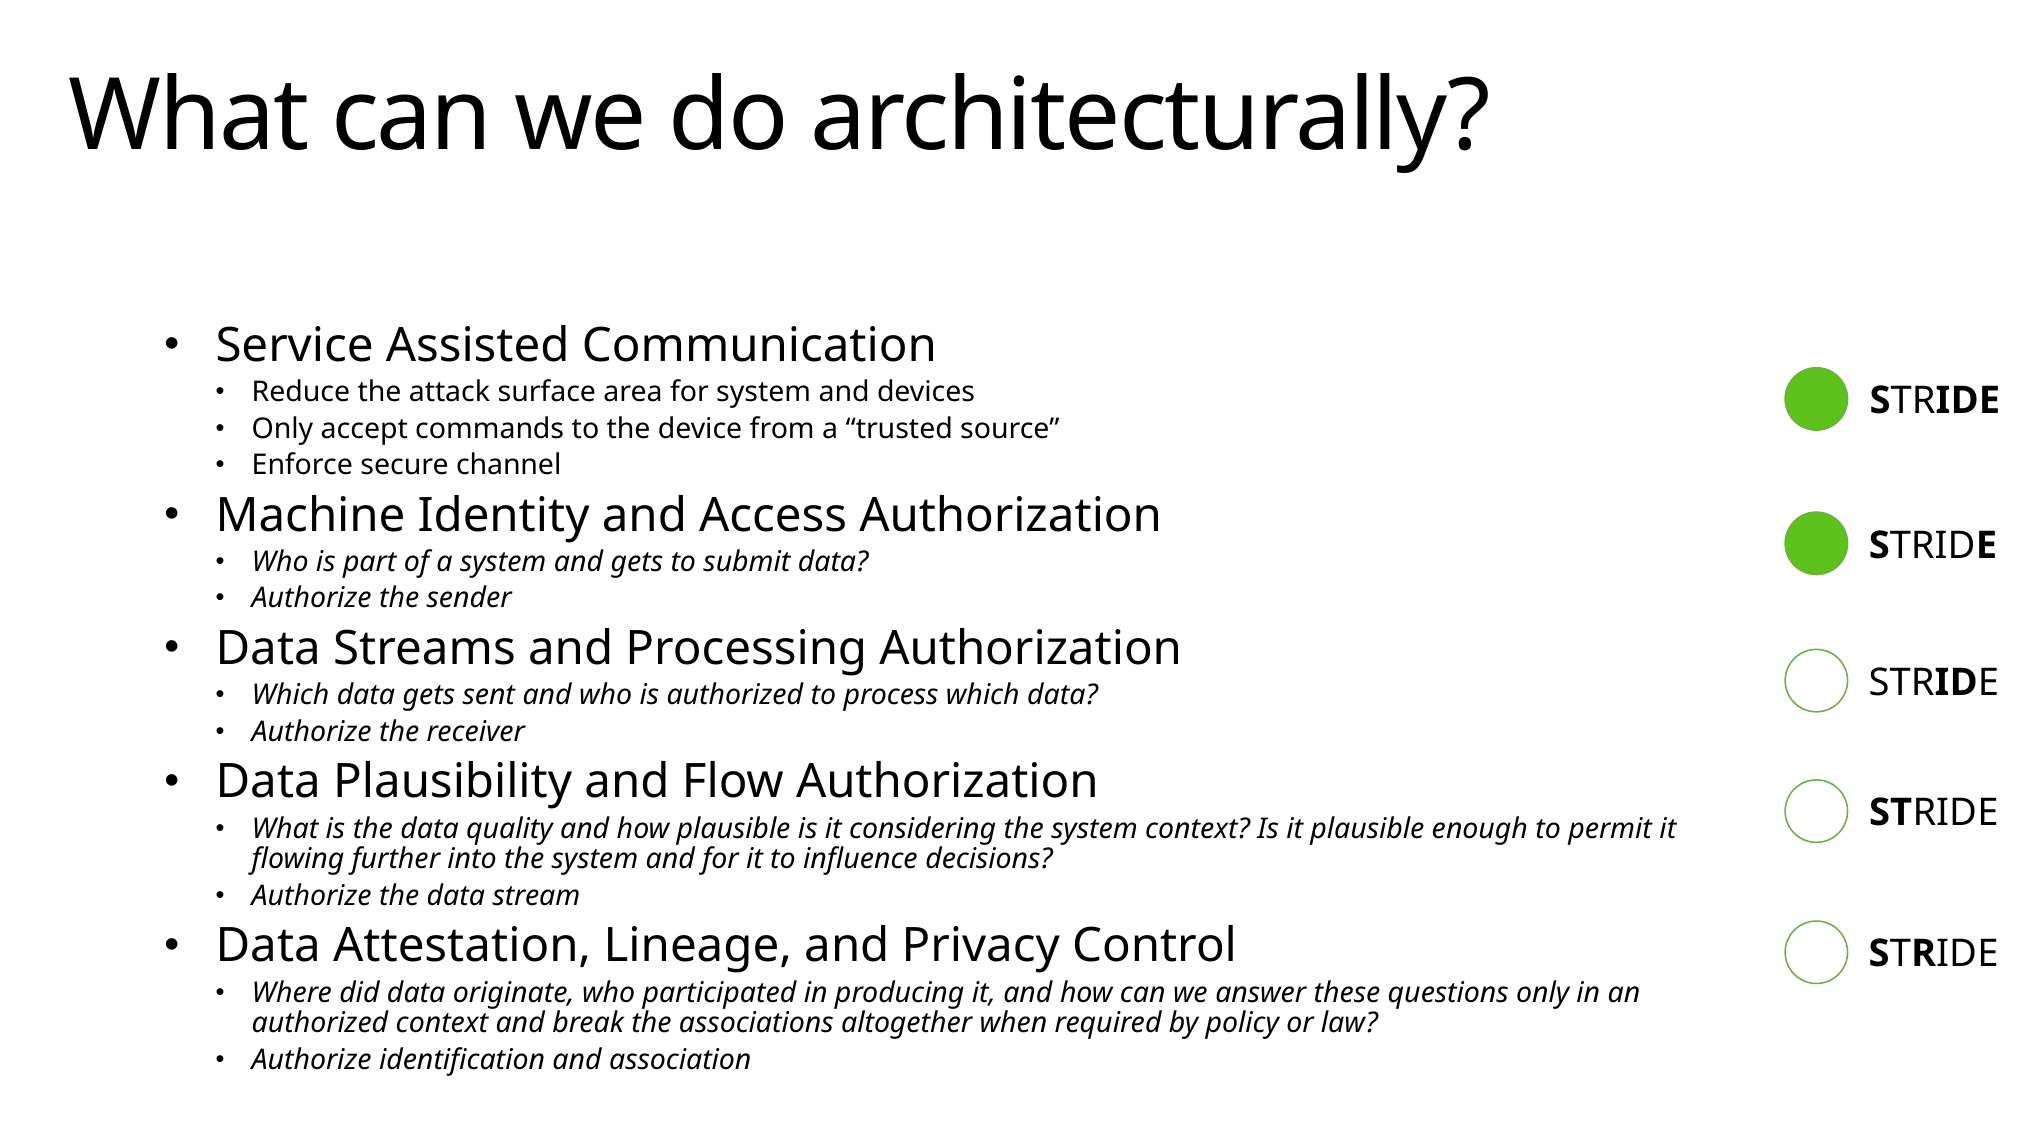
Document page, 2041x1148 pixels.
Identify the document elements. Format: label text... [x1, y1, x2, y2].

text_box [1784, 648, 1849, 713]
title What can we do architecturally? [45, 48, 1996, 199]
text_box [1784, 920, 1849, 985]
text_box STRIDE [1854, 512, 2013, 574]
text_box [1784, 511, 1849, 576]
text_box STRIDE [1853, 920, 2014, 982]
text_box STRIDE [1854, 367, 2015, 429]
text_box [1784, 366, 1849, 431]
text_box STRIDE [1853, 649, 2014, 711]
text_box [1784, 779, 1849, 844]
text_box STRIDE [1854, 779, 2014, 841]
list Service Assisted Communication Reduce the attack surface area for system and devices Only accept commands to the device from a “trusted source” Enforce secure channel Machine Identity and Access Authorization Who is part of a system and gets to submit data? Authorize the sender Data Streams and Processing Authorization Which data gets sent and who is authorized to process which data? Authorize the receiver Data Plausibility and Flow Authorization What is the data quality and how plausible is it considering the system context? Is it plausible enough to permit it flowing further into the system and for it to influence decisions? Authorize the data stream Data Attestation, Lineage, and Privacy Control Where did data originate, who participated in producing it, and how can we answer these questions only in an authorized context and break the associations altogether when required by policy or law? Authorize identification and association [140, 305, 1798, 1104]
